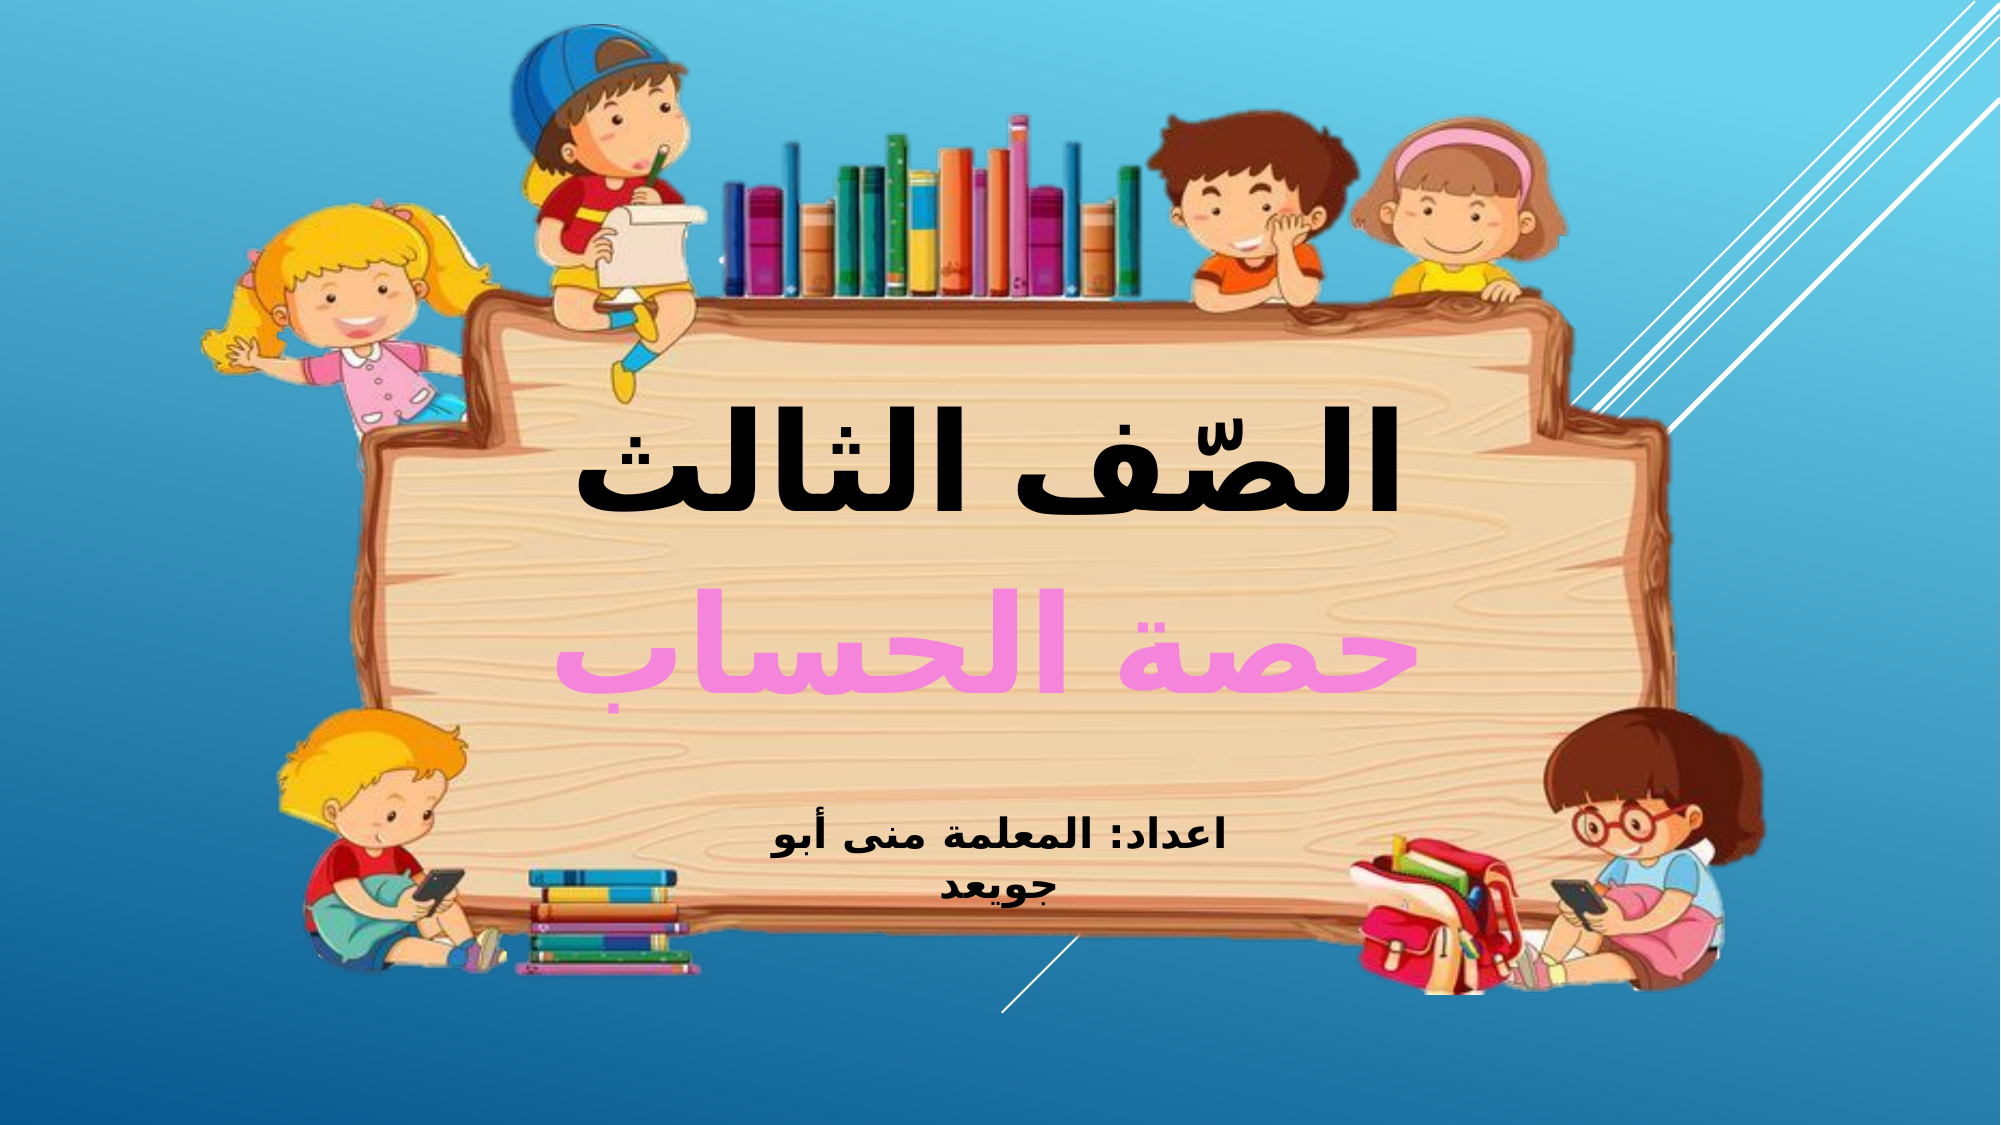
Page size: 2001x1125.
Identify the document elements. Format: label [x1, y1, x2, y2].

picture [200, 23, 1778, 995]
